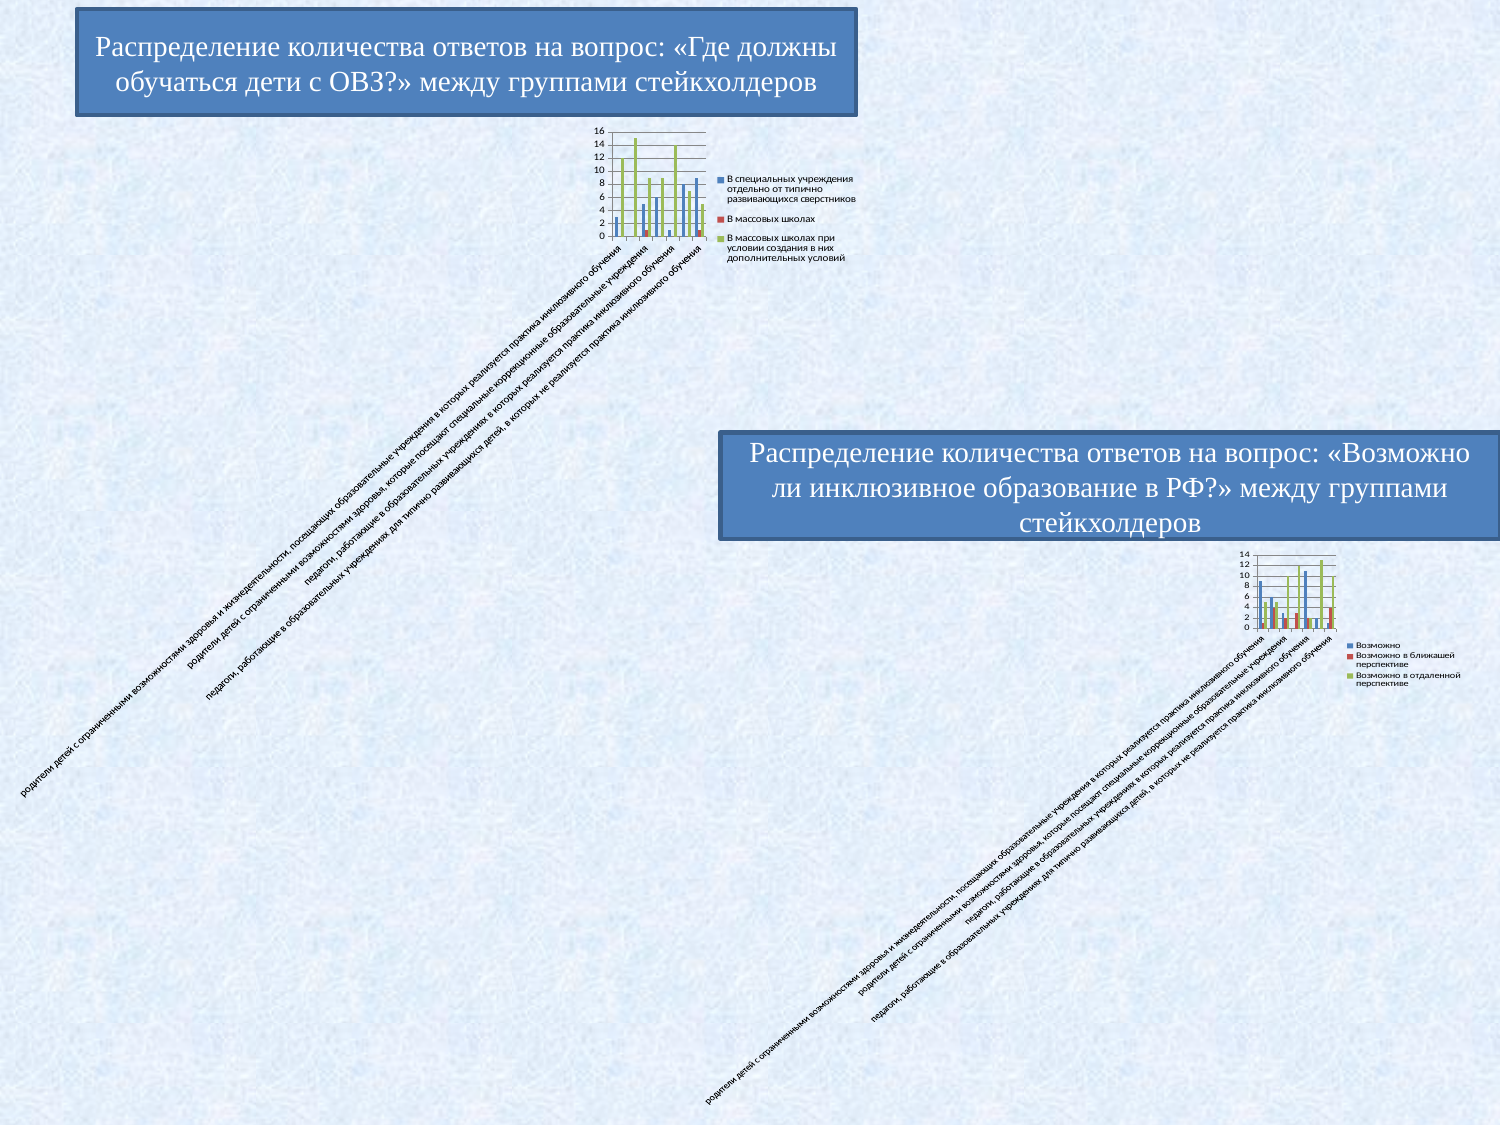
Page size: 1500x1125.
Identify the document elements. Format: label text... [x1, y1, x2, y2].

text_box Распределение количества ответов на вопрос: «Где должны обучаться дети с ОВЗ?» между группами стейкхолдеров [75, 7, 858, 117]
chart [17, 125, 1471, 1107]
text_box Распределение количества ответов на вопрос: «Возможно ли инклюзивное образование в РФ?» между группами стейкхолдеров [874, 430, 1500, 541]
